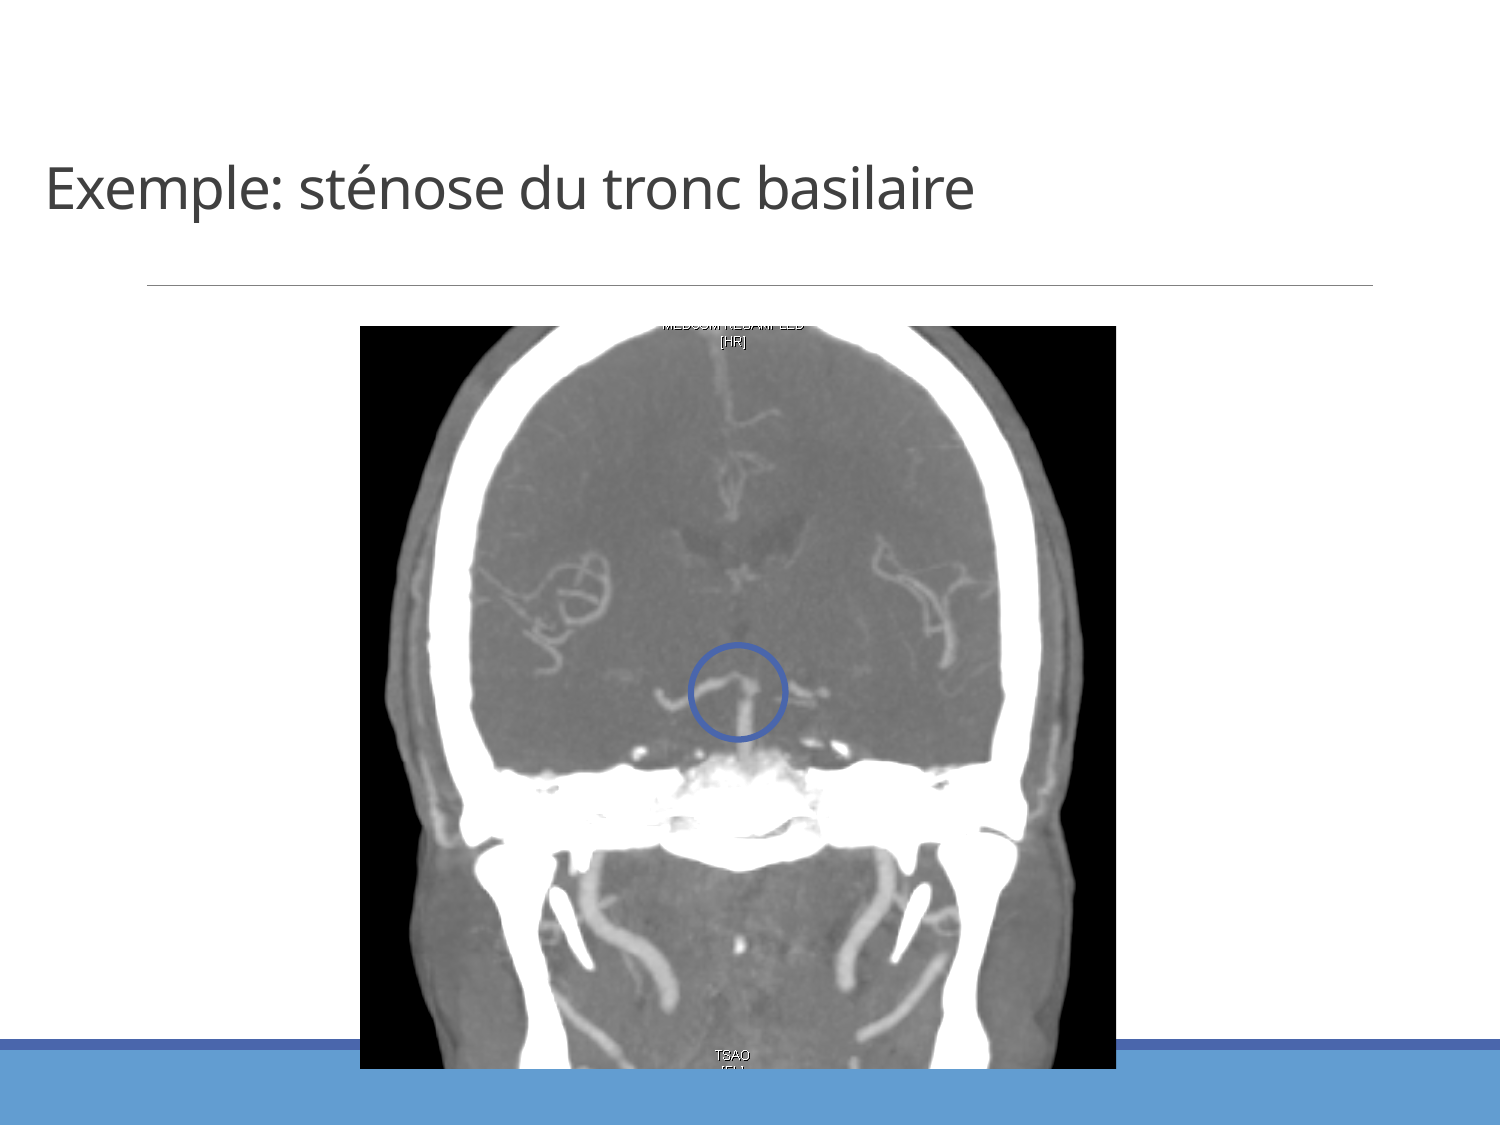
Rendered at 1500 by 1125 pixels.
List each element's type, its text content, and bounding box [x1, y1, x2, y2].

title Exemple: sténose du tronc basilaire [29, 66, 1380, 229]
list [359, 325, 1117, 1069]
